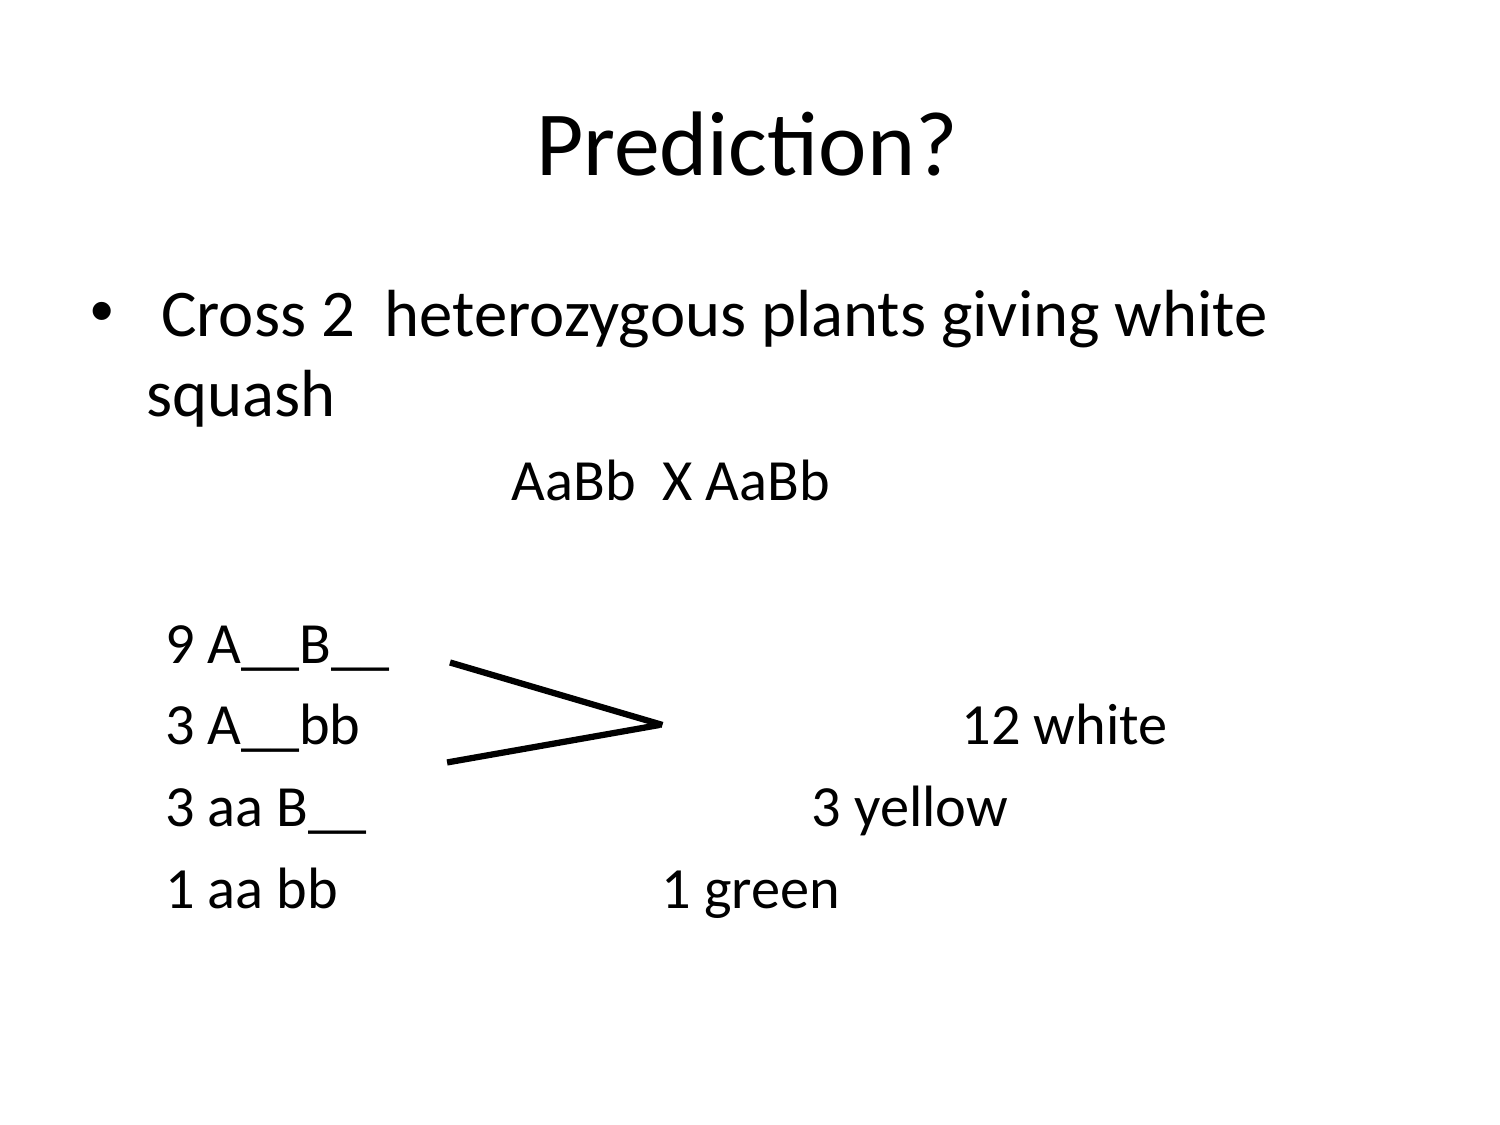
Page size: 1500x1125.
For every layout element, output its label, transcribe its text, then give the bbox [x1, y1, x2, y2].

title Prediction? [72, 45, 1423, 233]
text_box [449, 662, 663, 726]
list Cross 2 heterozygous plants giving white squash AaBb X AaBb 9 A__B__ 3 A__bb 12 white 3 aa B__ 3 yellow 1 aa bb 1 green [75, 262, 1425, 1005]
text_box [446, 724, 660, 763]
